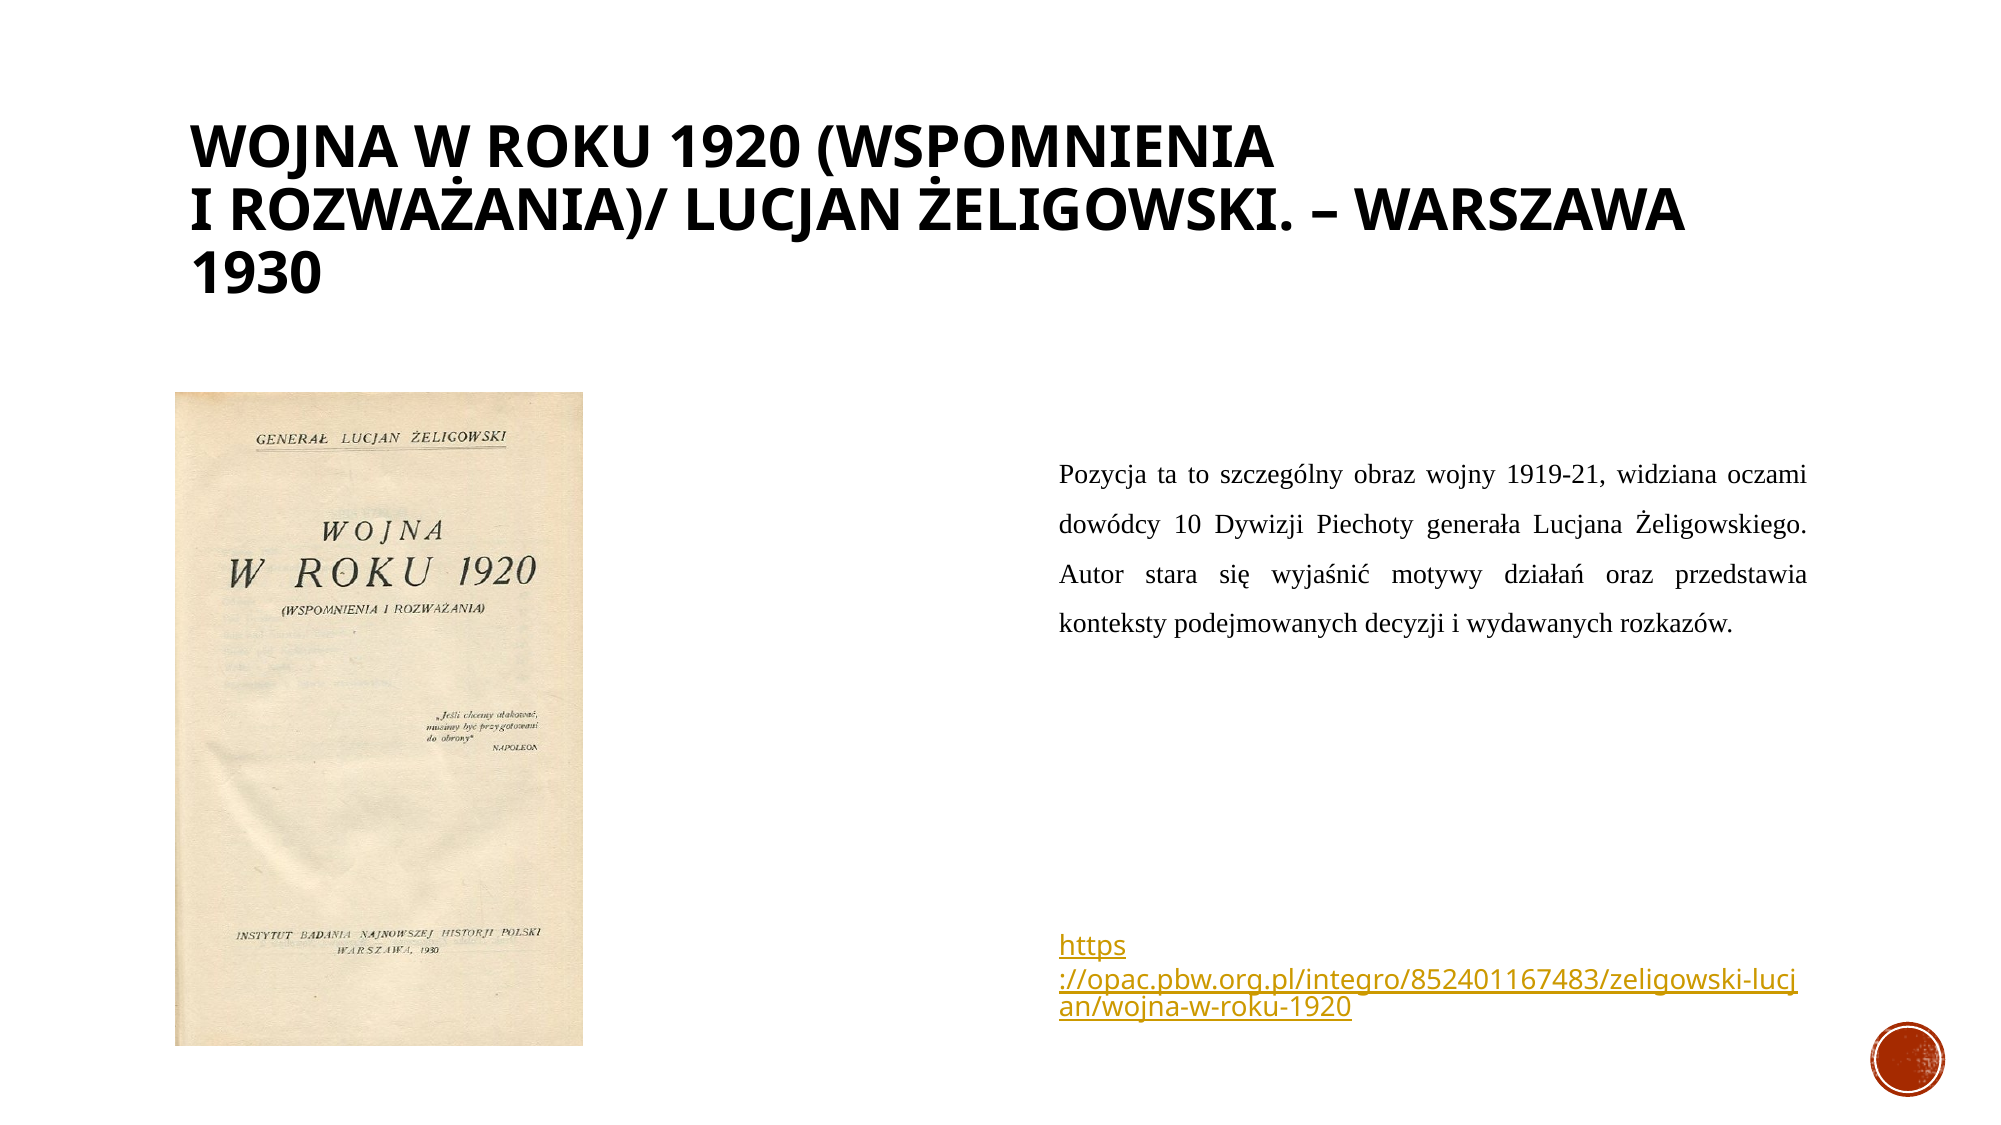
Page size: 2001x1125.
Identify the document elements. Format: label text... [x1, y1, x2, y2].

list Pozycja ta to szczególny obraz wojny 1919-21, widziana oczami dowódcy 10 Dywizji Piechoty generała Lucjana Żeligowskiego. Autor stara się wyjaśnić motywy działań oraz przedstawia konteksty podejmowanych decyzji i wydawanych rozkazów. https://opac.pbw.org.pl/integro/852401167483/zeligowski-lucjan/wojna-w-roku-1920 [1043, 360, 1824, 1013]
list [177, 395, 581, 1044]
title Wojna w roku 1920 (wspomnienia i rozważania)/ Lucjan Żeligowski. – warszawa 1930 [175, 79, 1826, 344]
